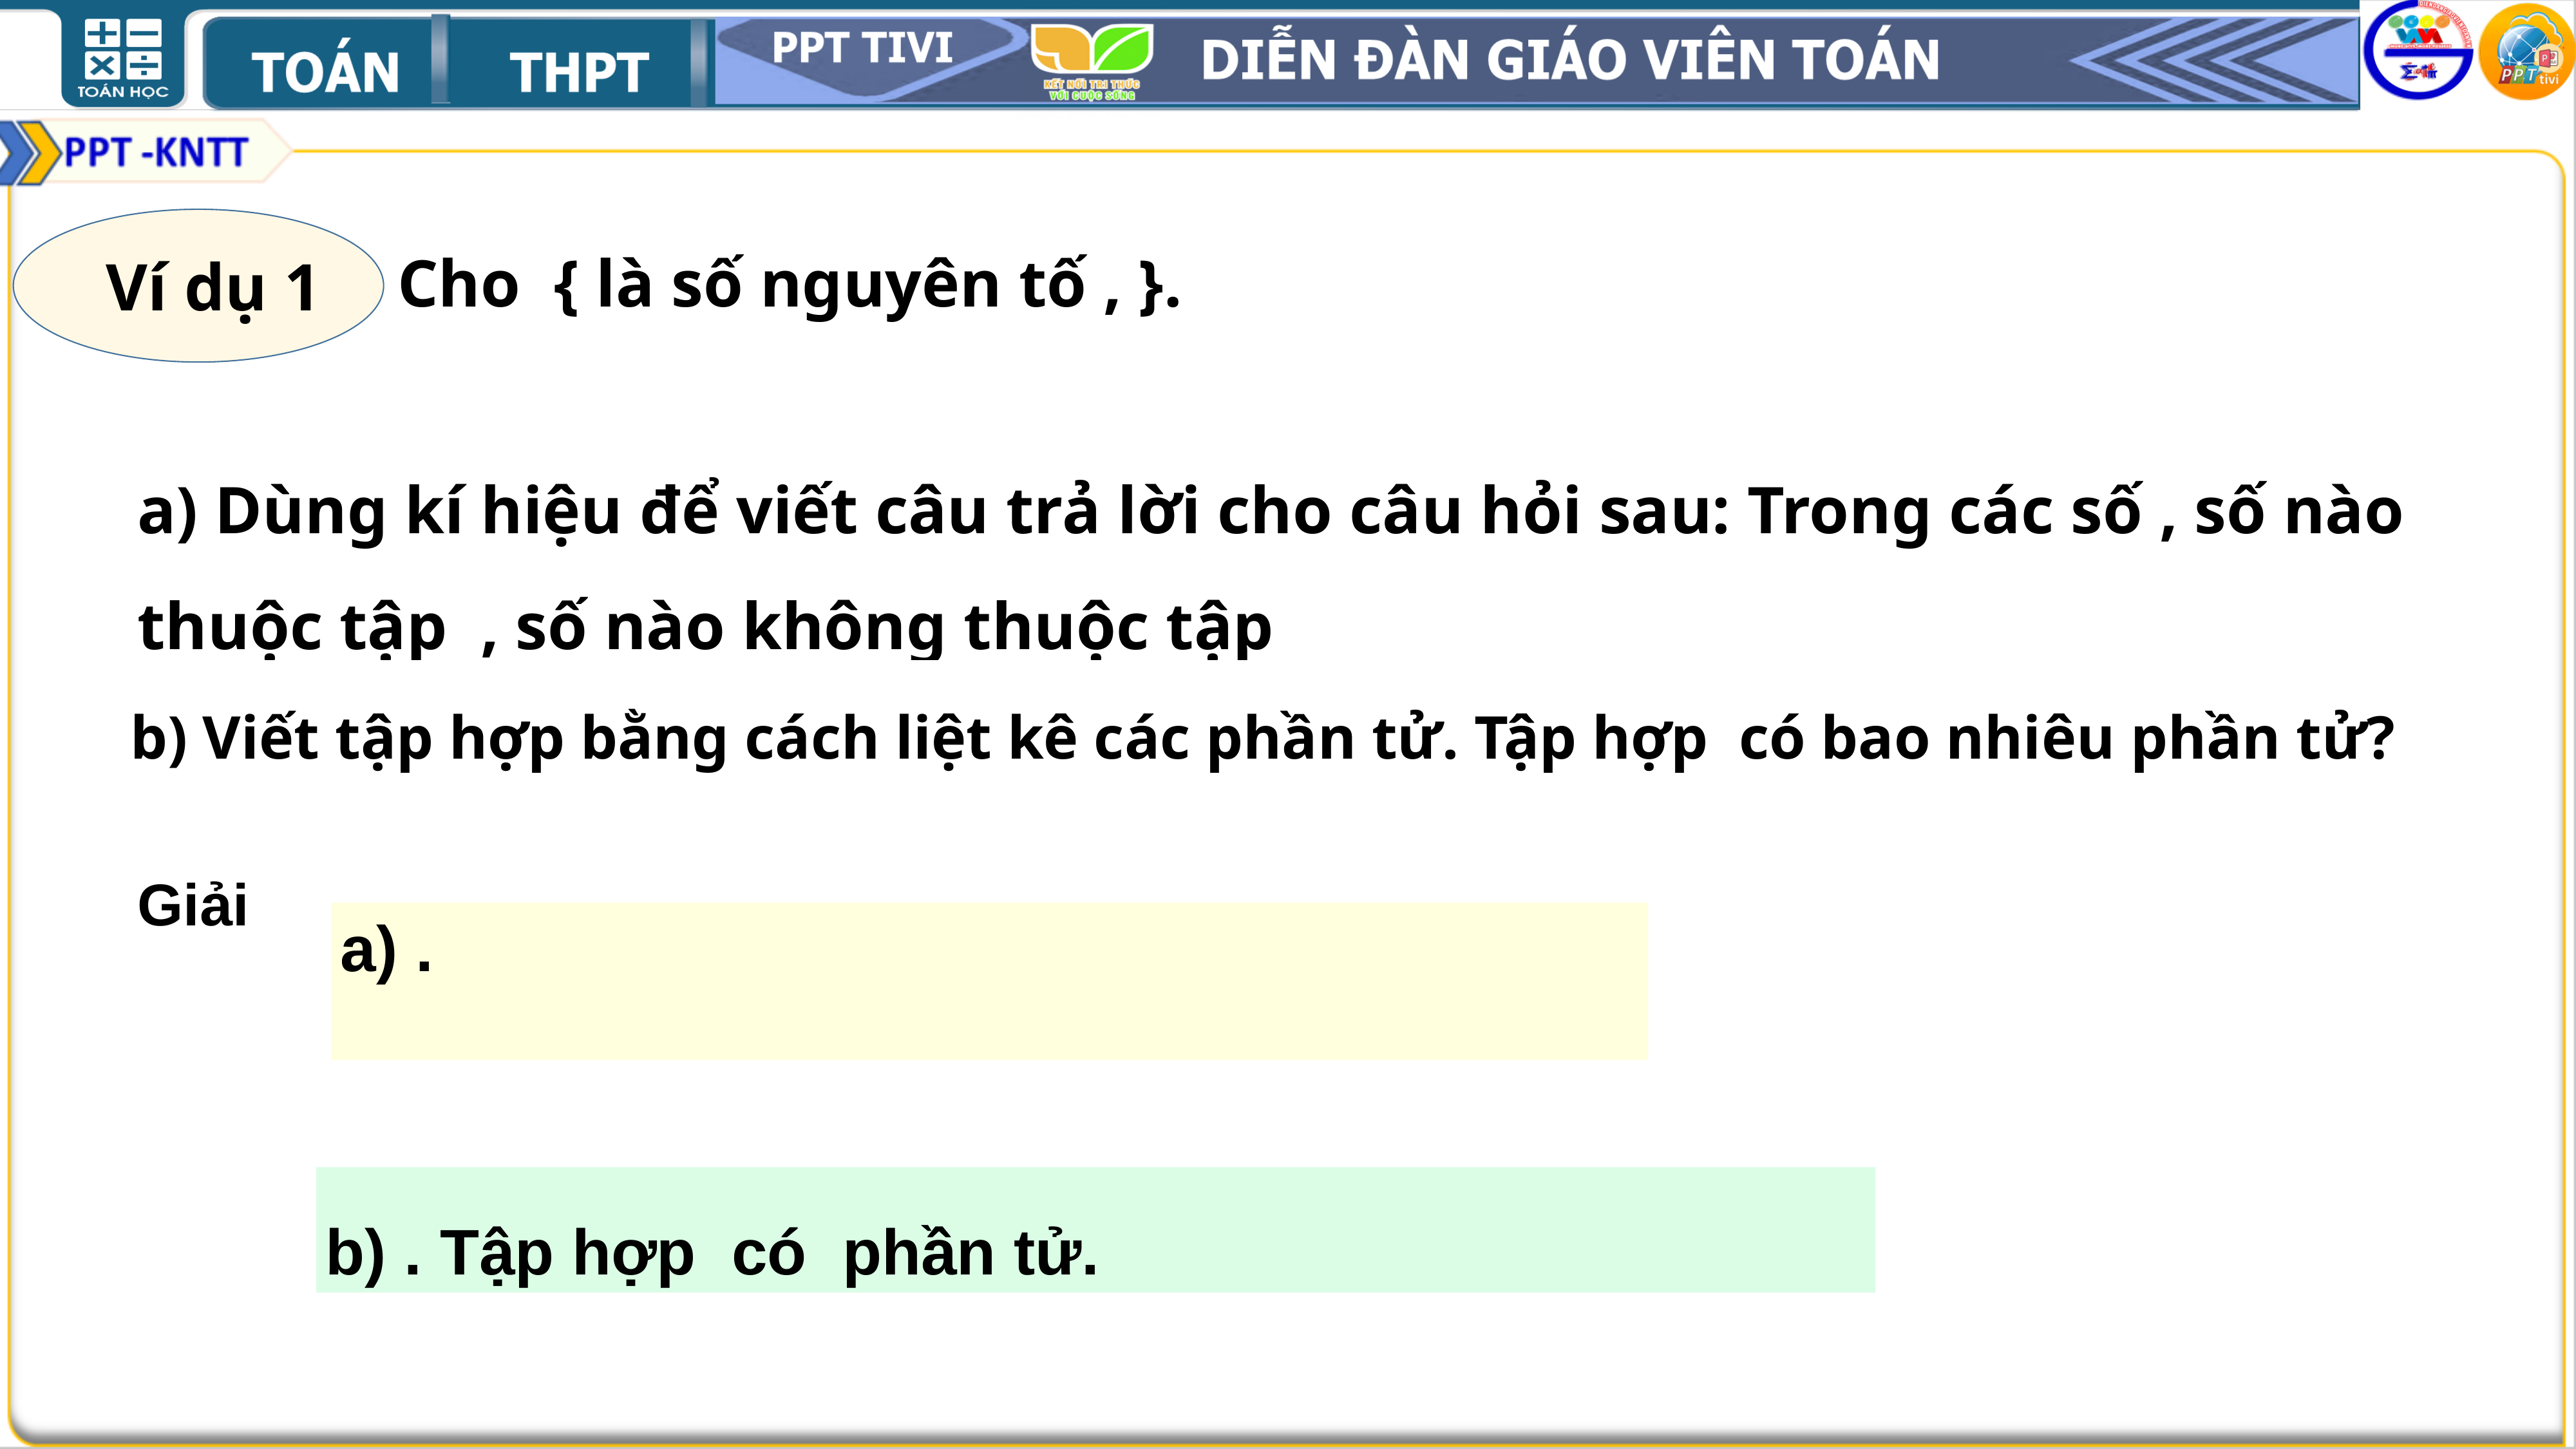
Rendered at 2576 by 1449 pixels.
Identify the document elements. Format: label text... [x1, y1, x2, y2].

text_box Giải [128, 862, 330, 943]
text_box [12, 208, 354, 363]
picture [0, 0, 2576, 1449]
text_box Ví dụ 1 [96, 241, 386, 328]
